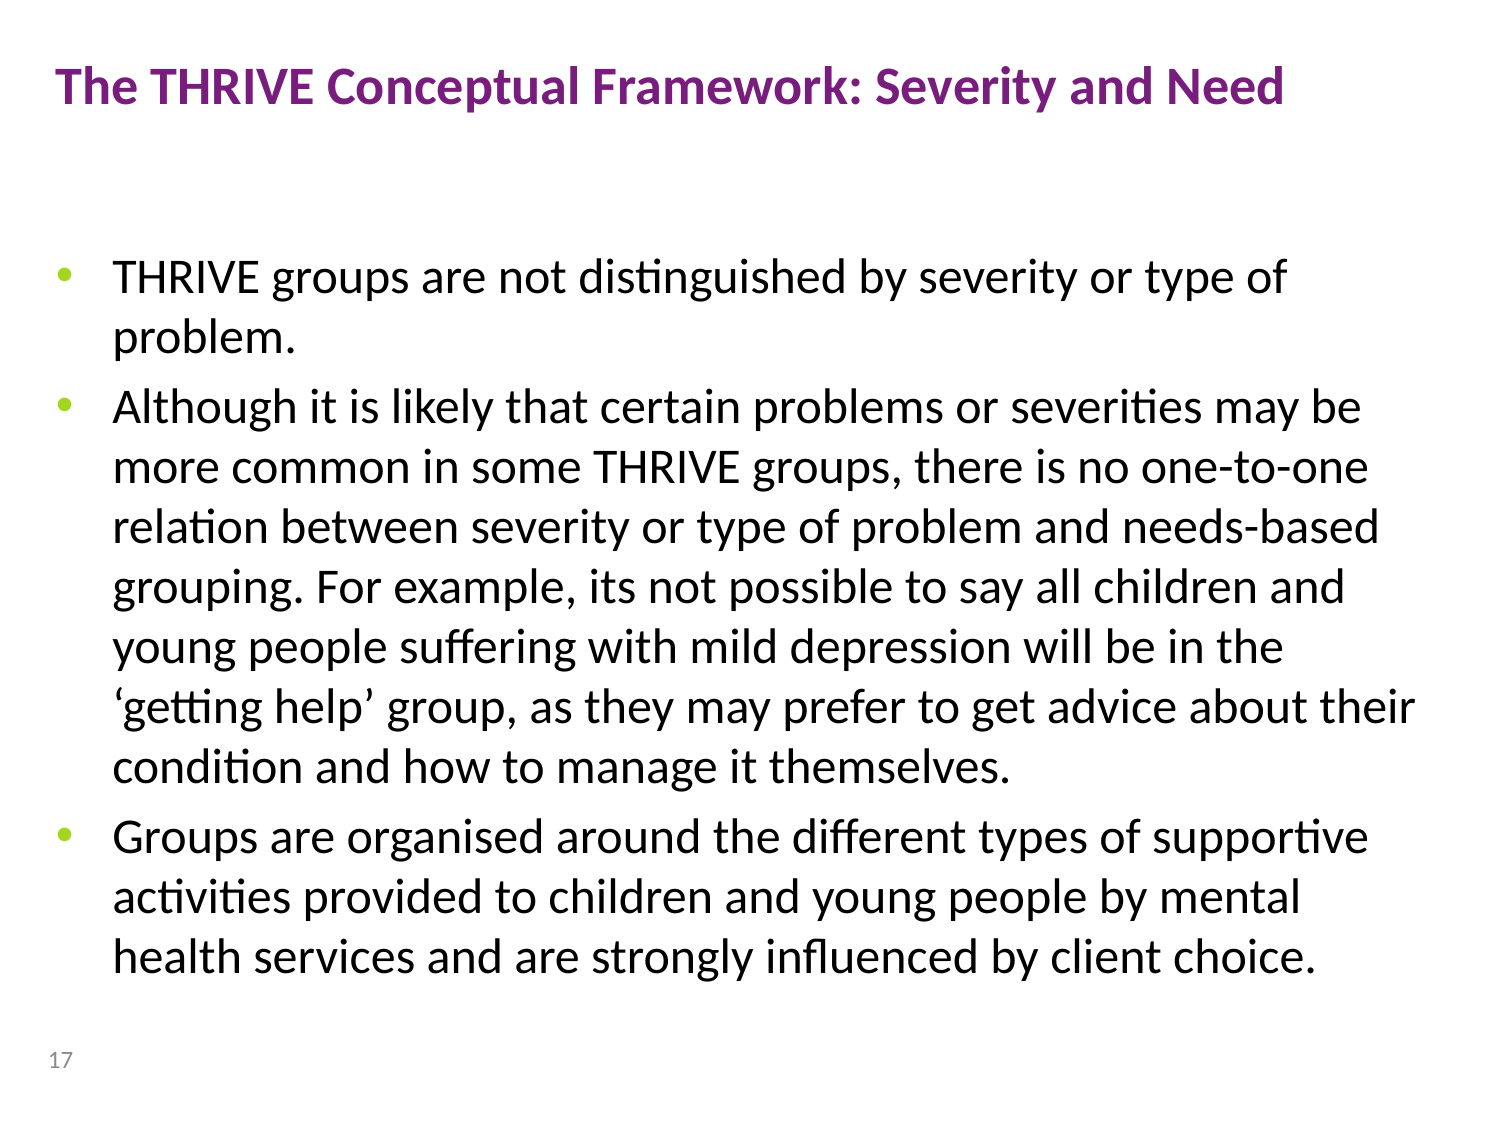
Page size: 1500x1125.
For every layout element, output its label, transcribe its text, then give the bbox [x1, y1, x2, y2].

list THRIVE groups are not distinguished by severity or type of problem. Although it is likely that certain problems or severities may be more common in some THRIVE groups, there is no one-to-one relation between severity or type of problem and needs-based grouping. For example, its not possible to say all children and young people suffering with mild depression will be in the ‘getting help’ group, as they may prefer to get advice about their condition and how to manage it themselves. Groups are organised around the different types of supportive activities provided to children and young people by mental health services and are strongly influenced by client choice. [41, 236, 1446, 1097]
list The THRIVE Conceptual Framework: Severity and Need [41, 42, 1334, 138]
